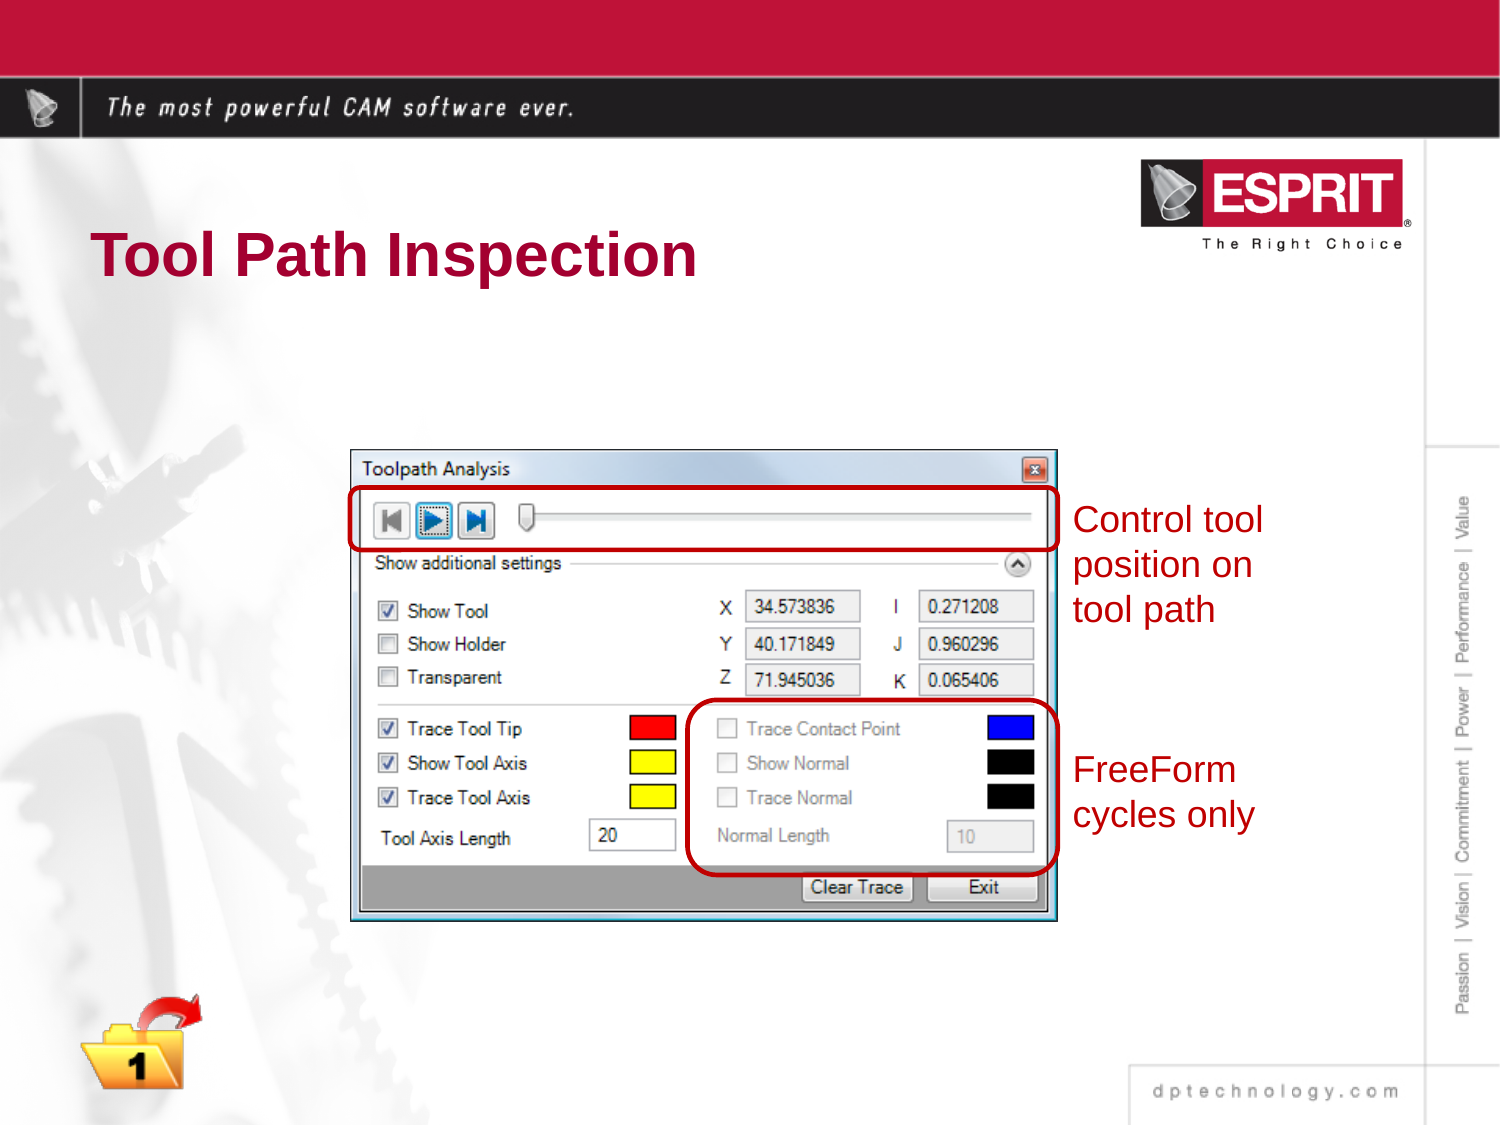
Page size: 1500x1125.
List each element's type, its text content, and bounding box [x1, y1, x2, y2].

text_box FreeForm cycles only [1062, 737, 1288, 843]
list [349, 449, 1059, 922]
title Tool Path Inspection [74, 157, 1426, 346]
picture [0, 0, 1500, 1125]
text_box Control tool position on tool path [1062, 487, 1288, 638]
